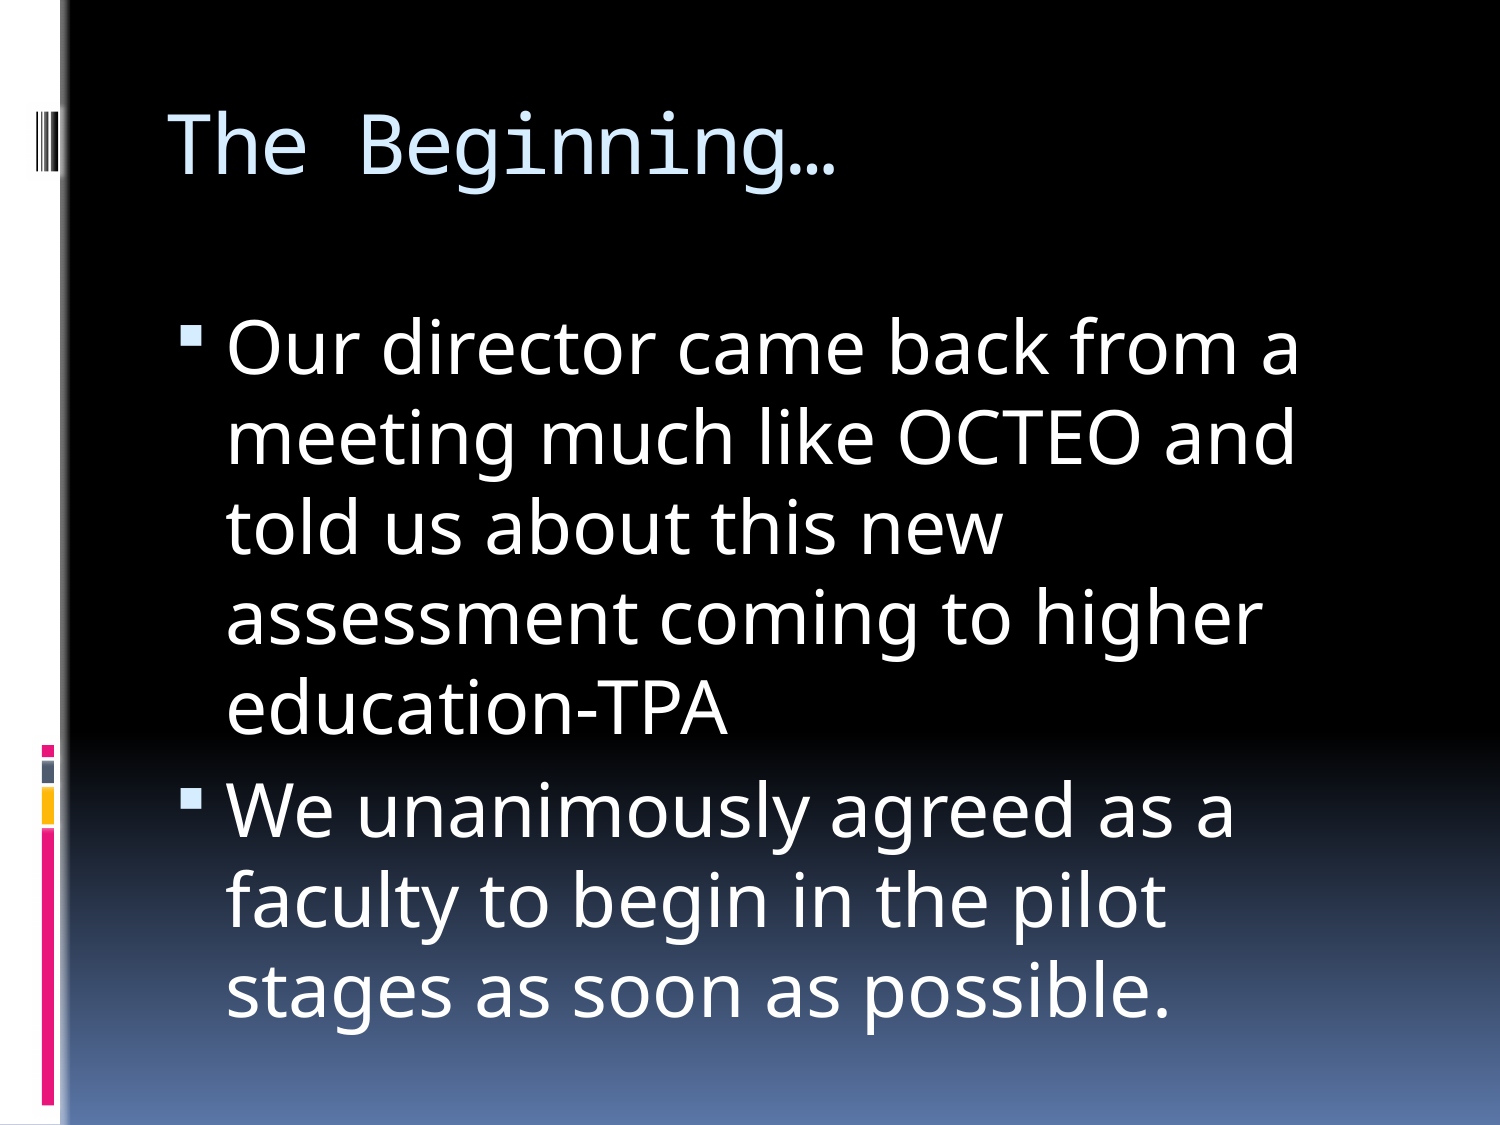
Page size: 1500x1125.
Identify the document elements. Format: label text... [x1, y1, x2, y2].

title The Beginning… [150, 83, 1425, 234]
list Our director came back from a meeting much like OCTEO and told us about this new assessment coming to higher education-TPA We unanimously agreed as a faculty to begin in the pilot stages as soon as possible. [150, 292, 1425, 1043]
